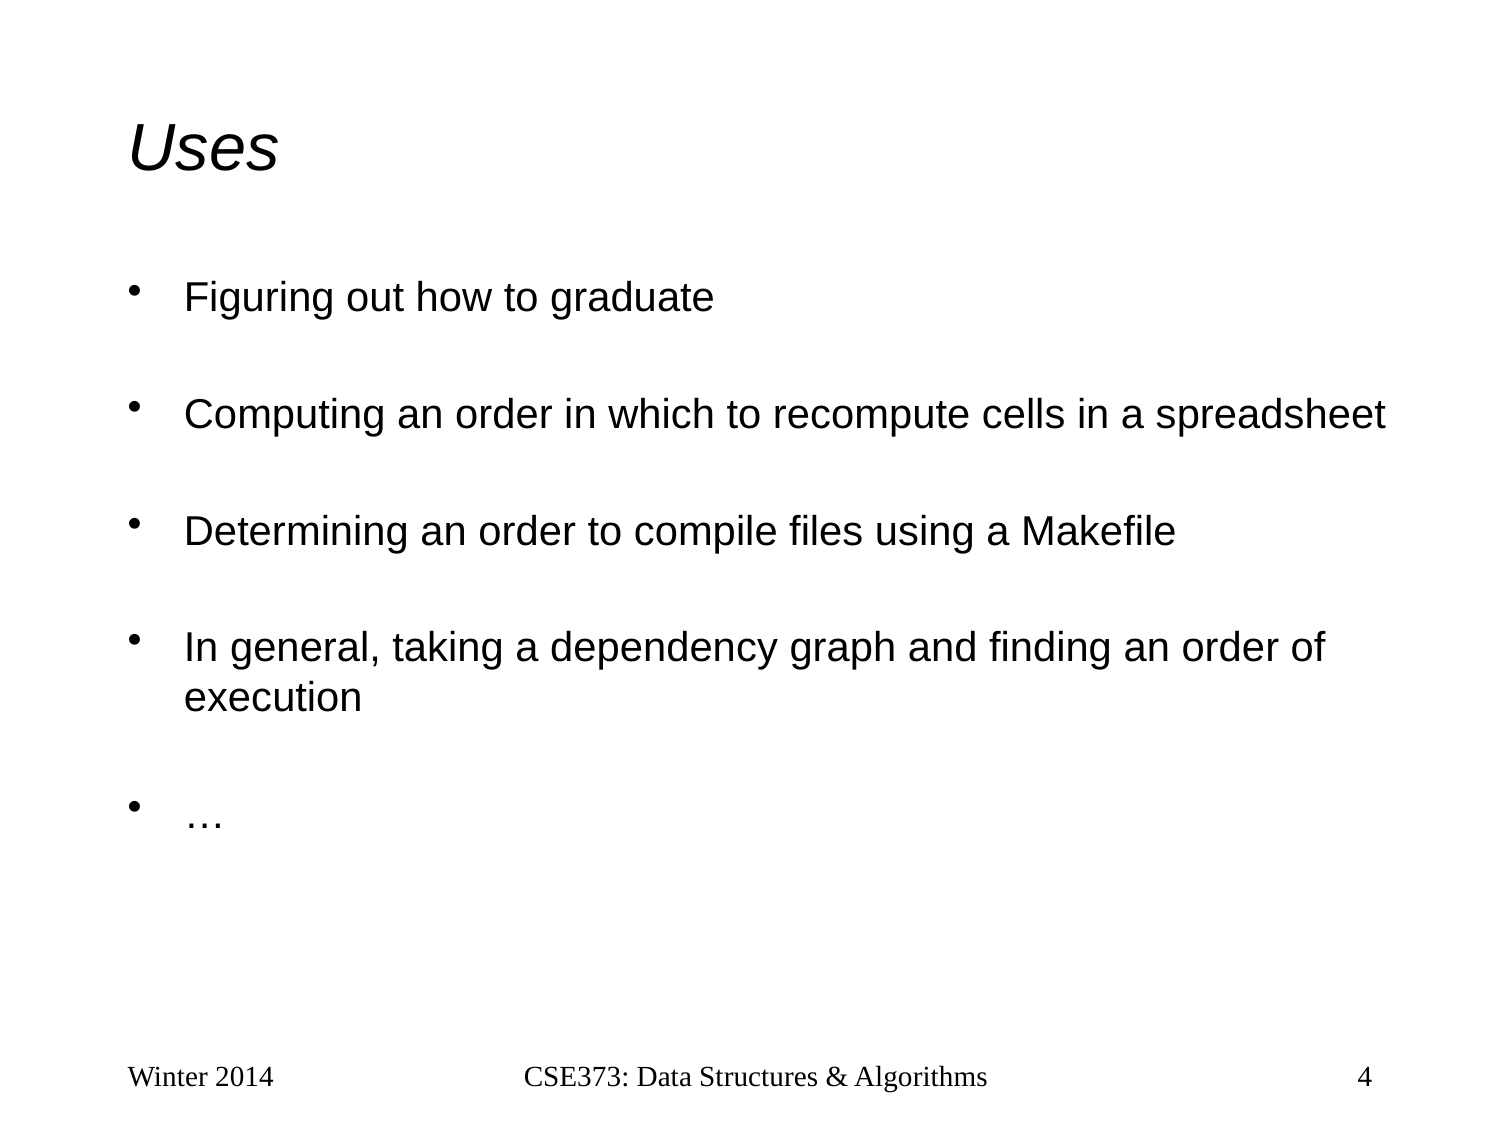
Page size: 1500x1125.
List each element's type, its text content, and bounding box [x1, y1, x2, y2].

list Figuring out how to graduate Computing an order in which to recompute cells in a spreadsheet Determining an order to compile files using a Makefile In general, taking a dependency graph and finding an order of execution … [112, 262, 1451, 1001]
footer CSE373: Data Structures & Algorithms [474, 1049, 1038, 1125]
title Uses [112, 49, 1388, 238]
slide_number 4 [1074, 1049, 1388, 1125]
slide_number Winter 2014 [112, 1049, 426, 1125]
